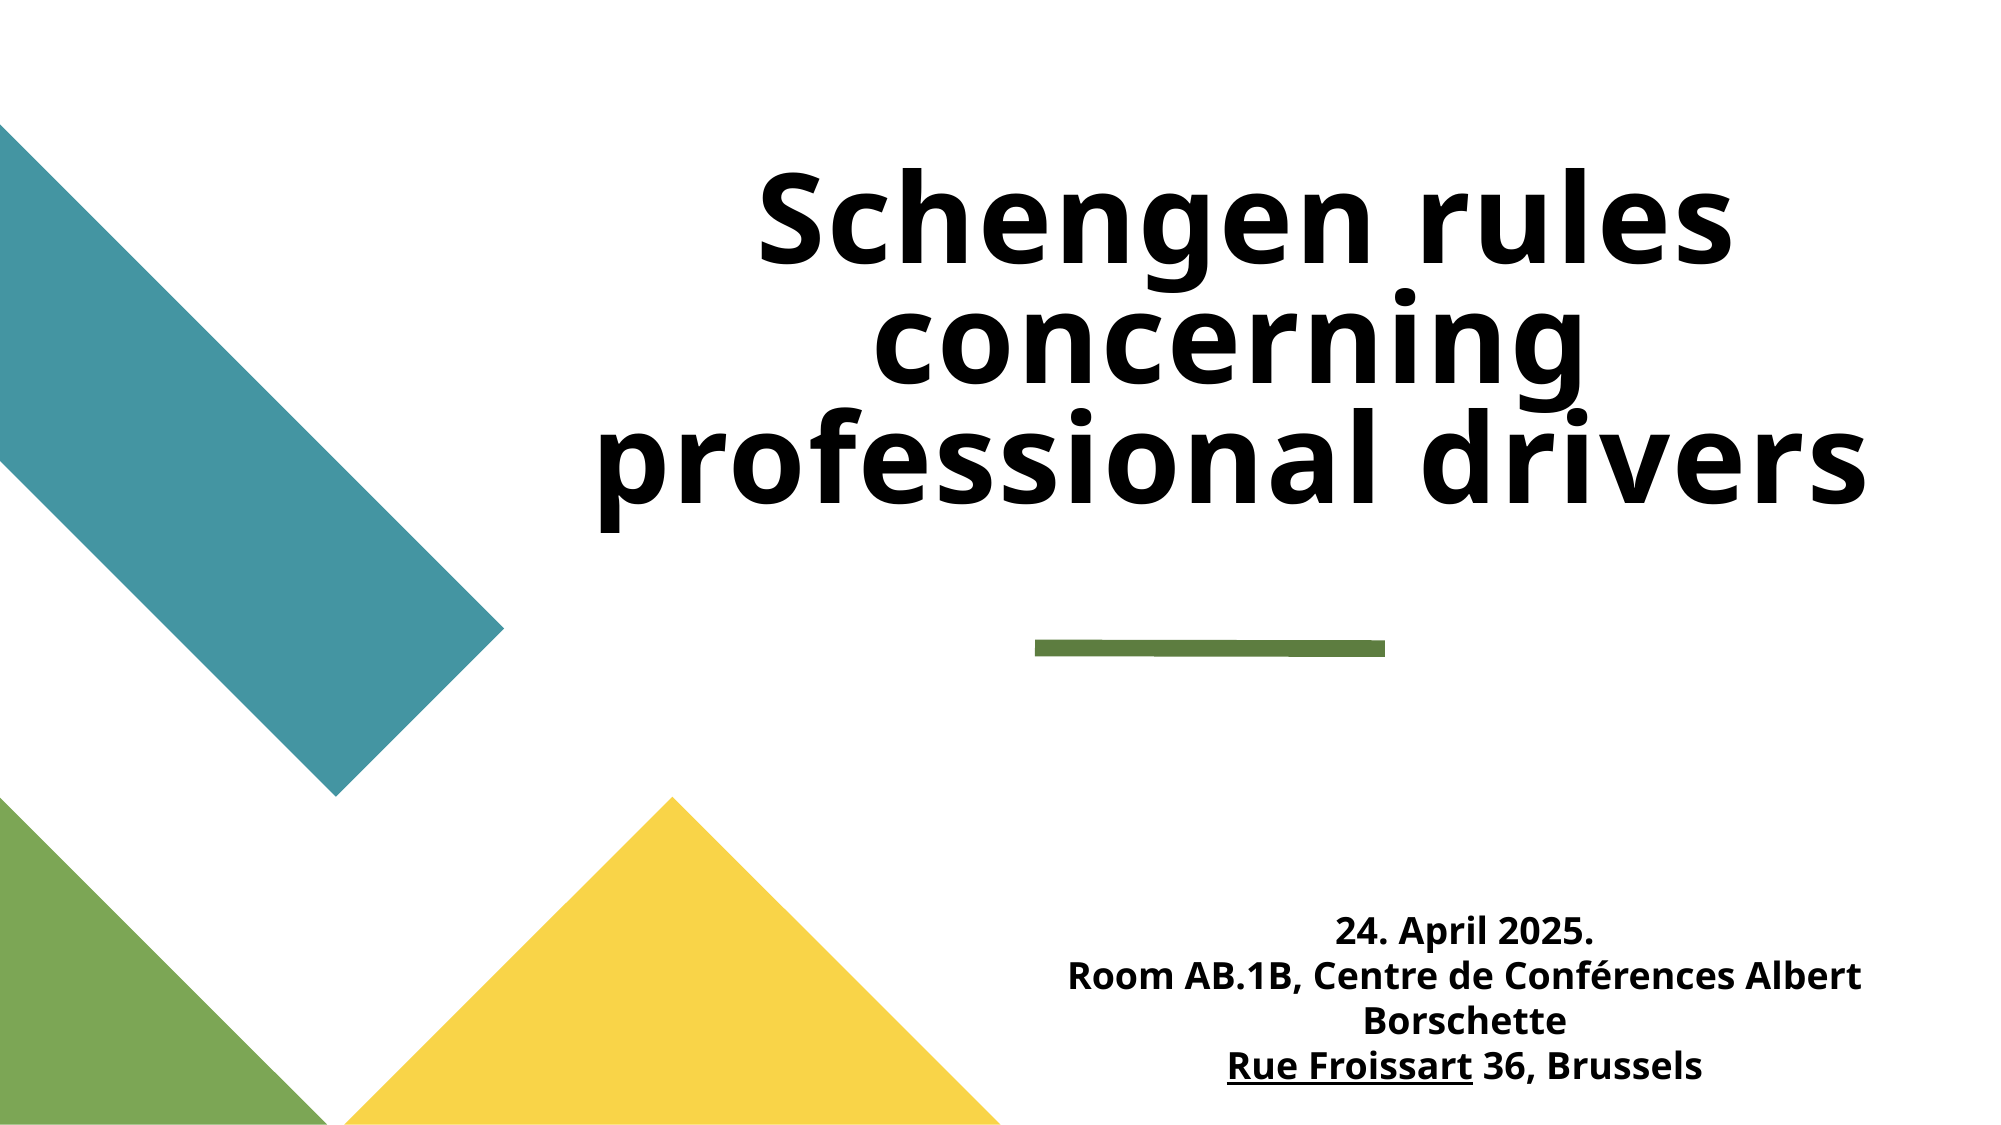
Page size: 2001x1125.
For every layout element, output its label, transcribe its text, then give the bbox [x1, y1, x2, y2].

title Schengen rules concerning professional drivers [519, 85, 1945, 891]
text_box 24. April 2025. Room AB.1B, Centre de Conférences Albert Borschette Rue Froissart 36, Brussels [954, 899, 1976, 1125]
